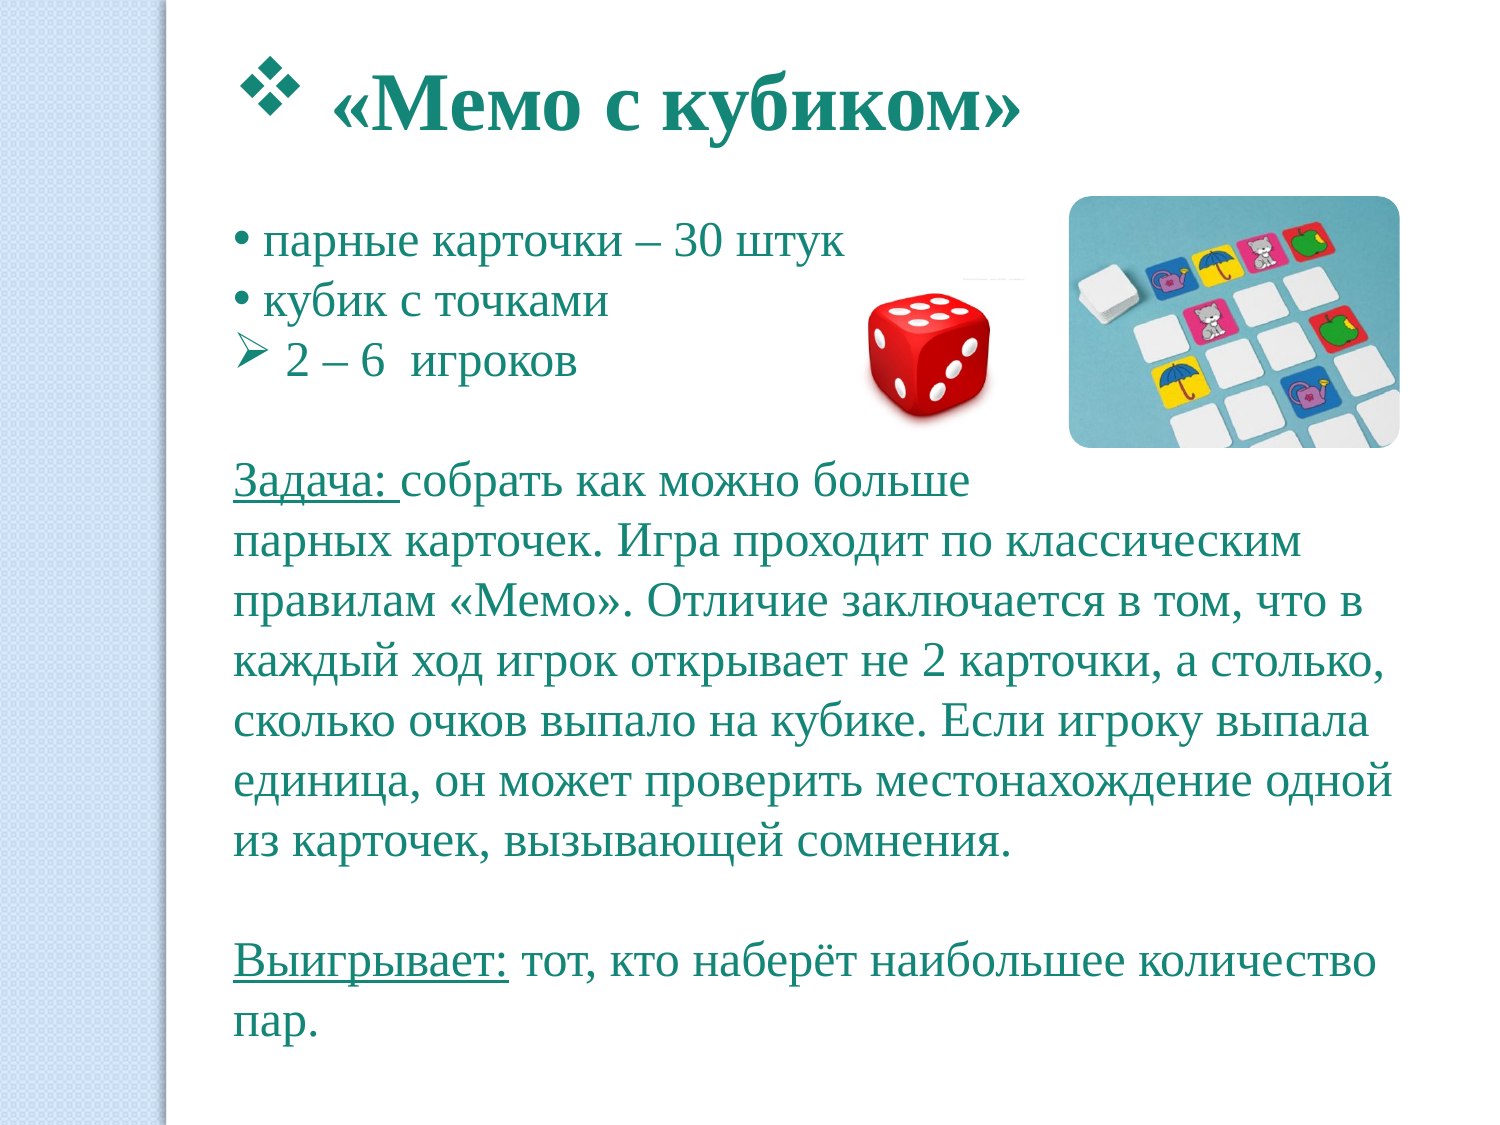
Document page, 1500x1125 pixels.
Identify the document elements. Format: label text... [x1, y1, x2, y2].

text_box «Мемо с кубиком» парные карточки – 30 штук кубик с точками 2 – 6 игроков Задача: собрать как можно больше парных карточек. Игра проходит по классическим правилам «Мемо». Отличие заключается в том, что в каждый ход игрок открывает не 2 карточки, а столько, сколько очков выпало на кубике. Если игроку выпала единица, он может проверить местонахождение одной из карточек, вызывающей сомнения. Выигрывает: тот, кто наберёт наибольшее количество пар. [218, 39, 1424, 1115]
picture [1068, 195, 1400, 449]
picture [832, 278, 1026, 433]
